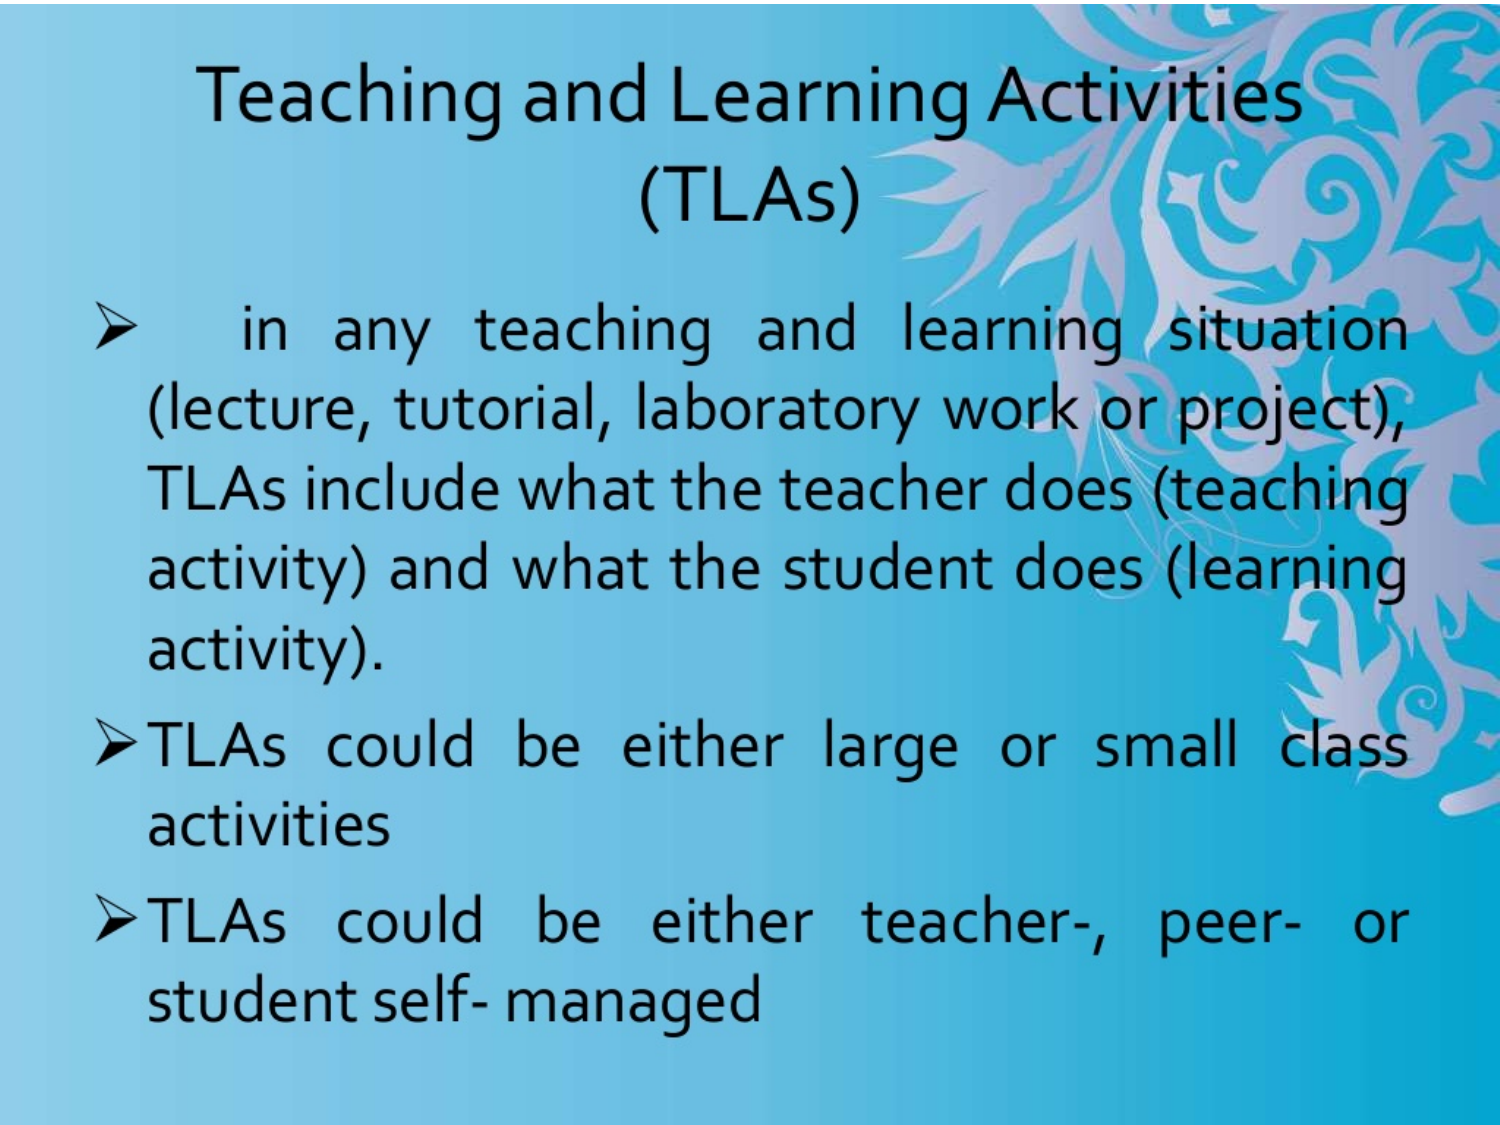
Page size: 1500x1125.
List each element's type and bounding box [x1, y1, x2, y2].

list [0, 4, 1500, 1125]
